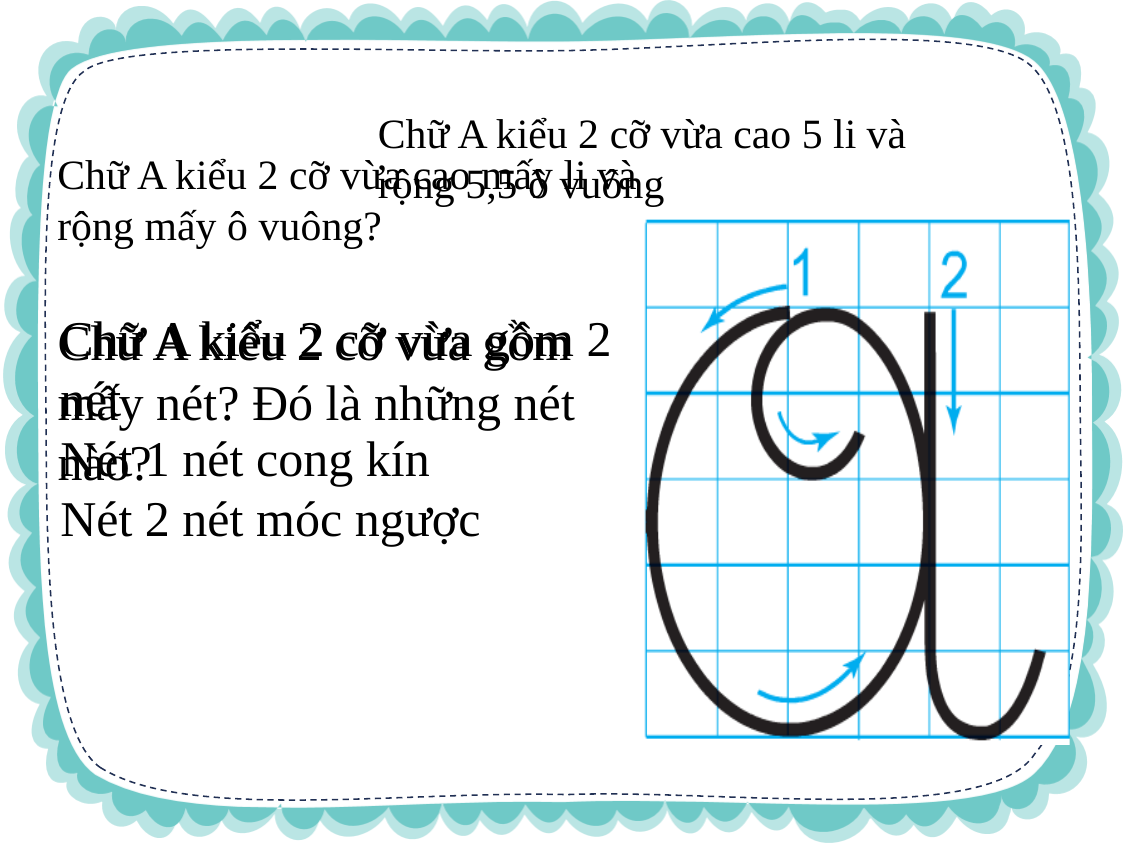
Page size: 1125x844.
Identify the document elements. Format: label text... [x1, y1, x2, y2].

text_box Chữ A kiểu 2 cỡ vừa cao 5 li và rộng 5,5 ô vuông [363, 98, 992, 214]
picture [0, 0, 1125, 844]
text_box Chữ A kiểu 2 cỡ vừa gồm 2 nét Nét 1 nét cong kín Nét 2 nét móc ngược [45, 299, 636, 554]
text_box Chữ A kiểu 2 cỡ vừa cao mấy li và rộng mấy ô vuông? [42, 141, 672, 256]
